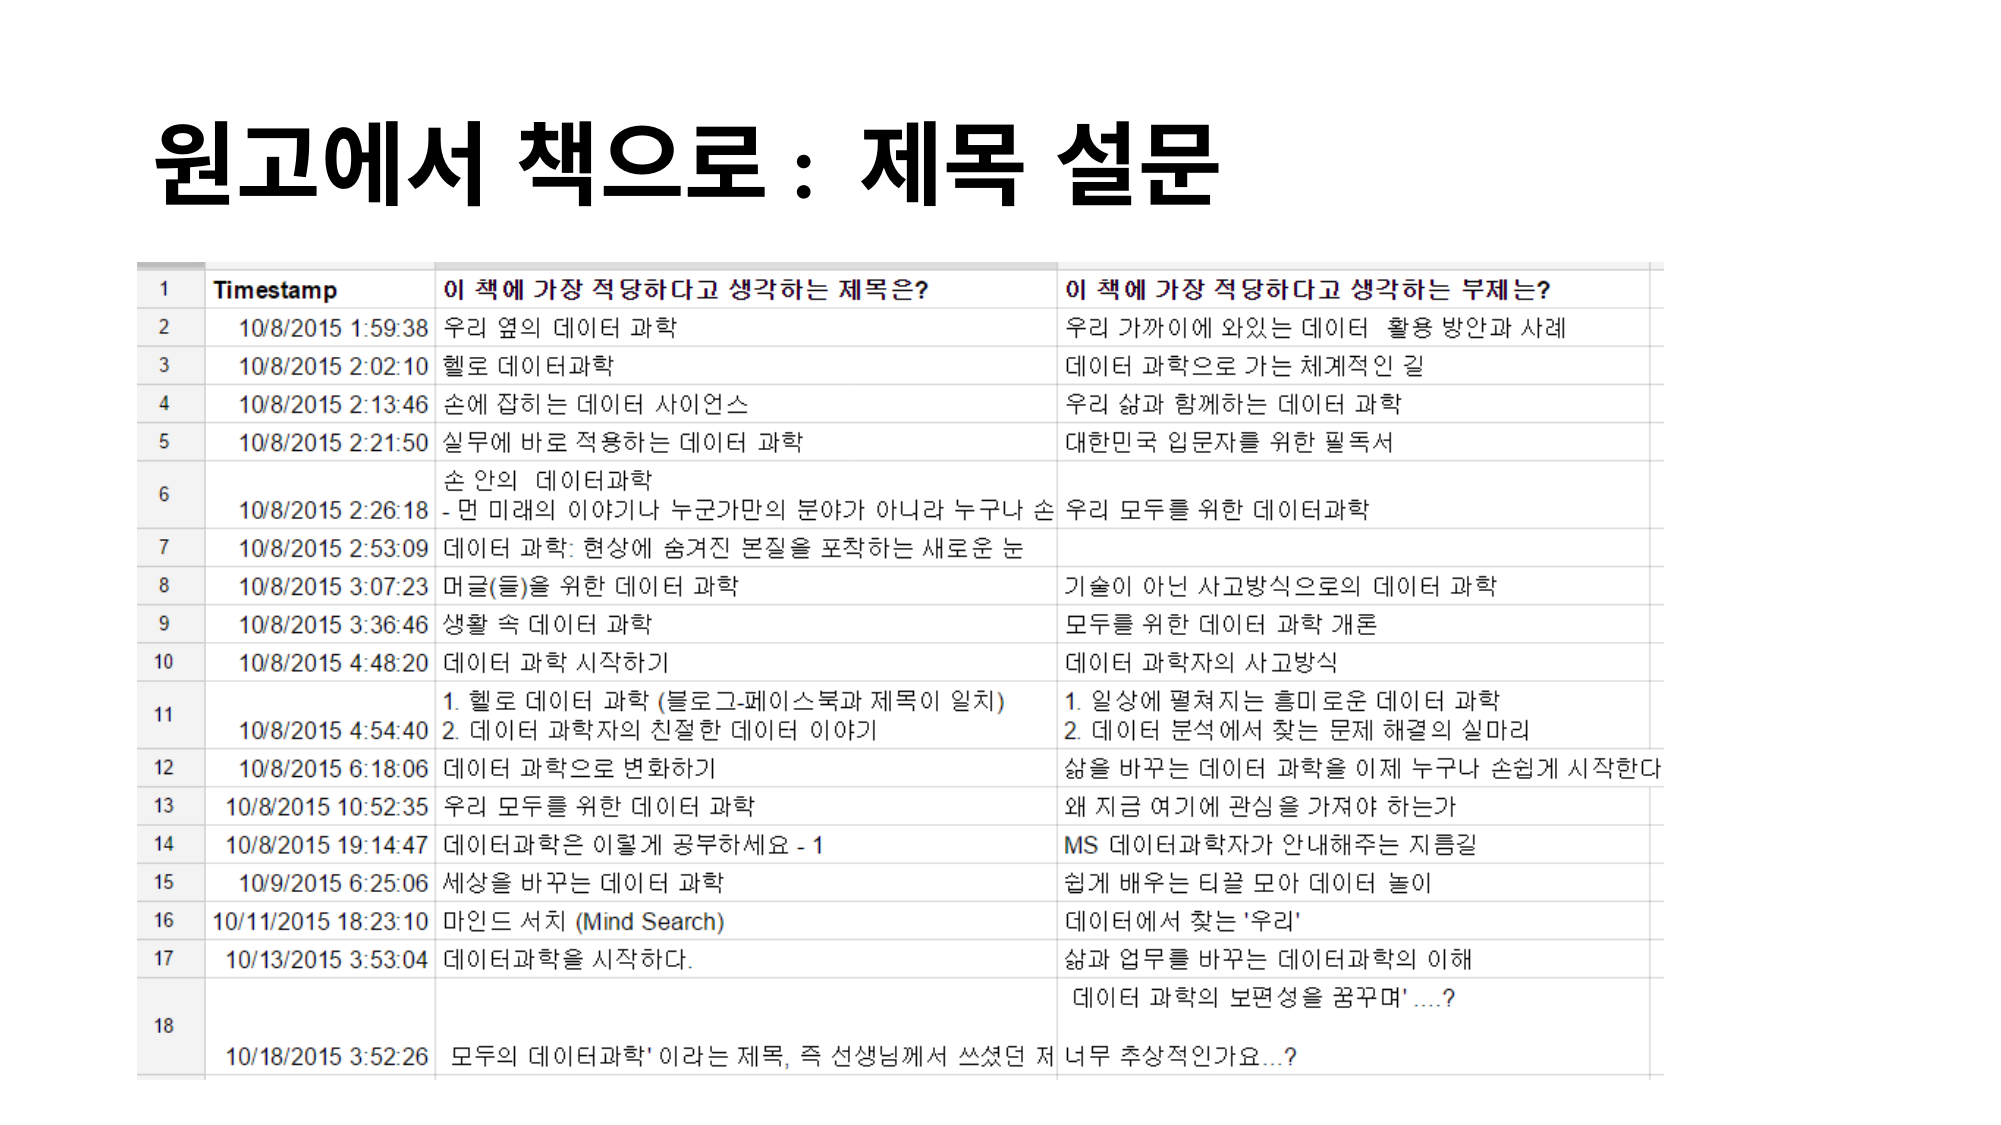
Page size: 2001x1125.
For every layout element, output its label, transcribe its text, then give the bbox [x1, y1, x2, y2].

picture [137, 262, 1664, 1080]
title 원고에서 책으로: 제목 설문 [137, 59, 1863, 278]
